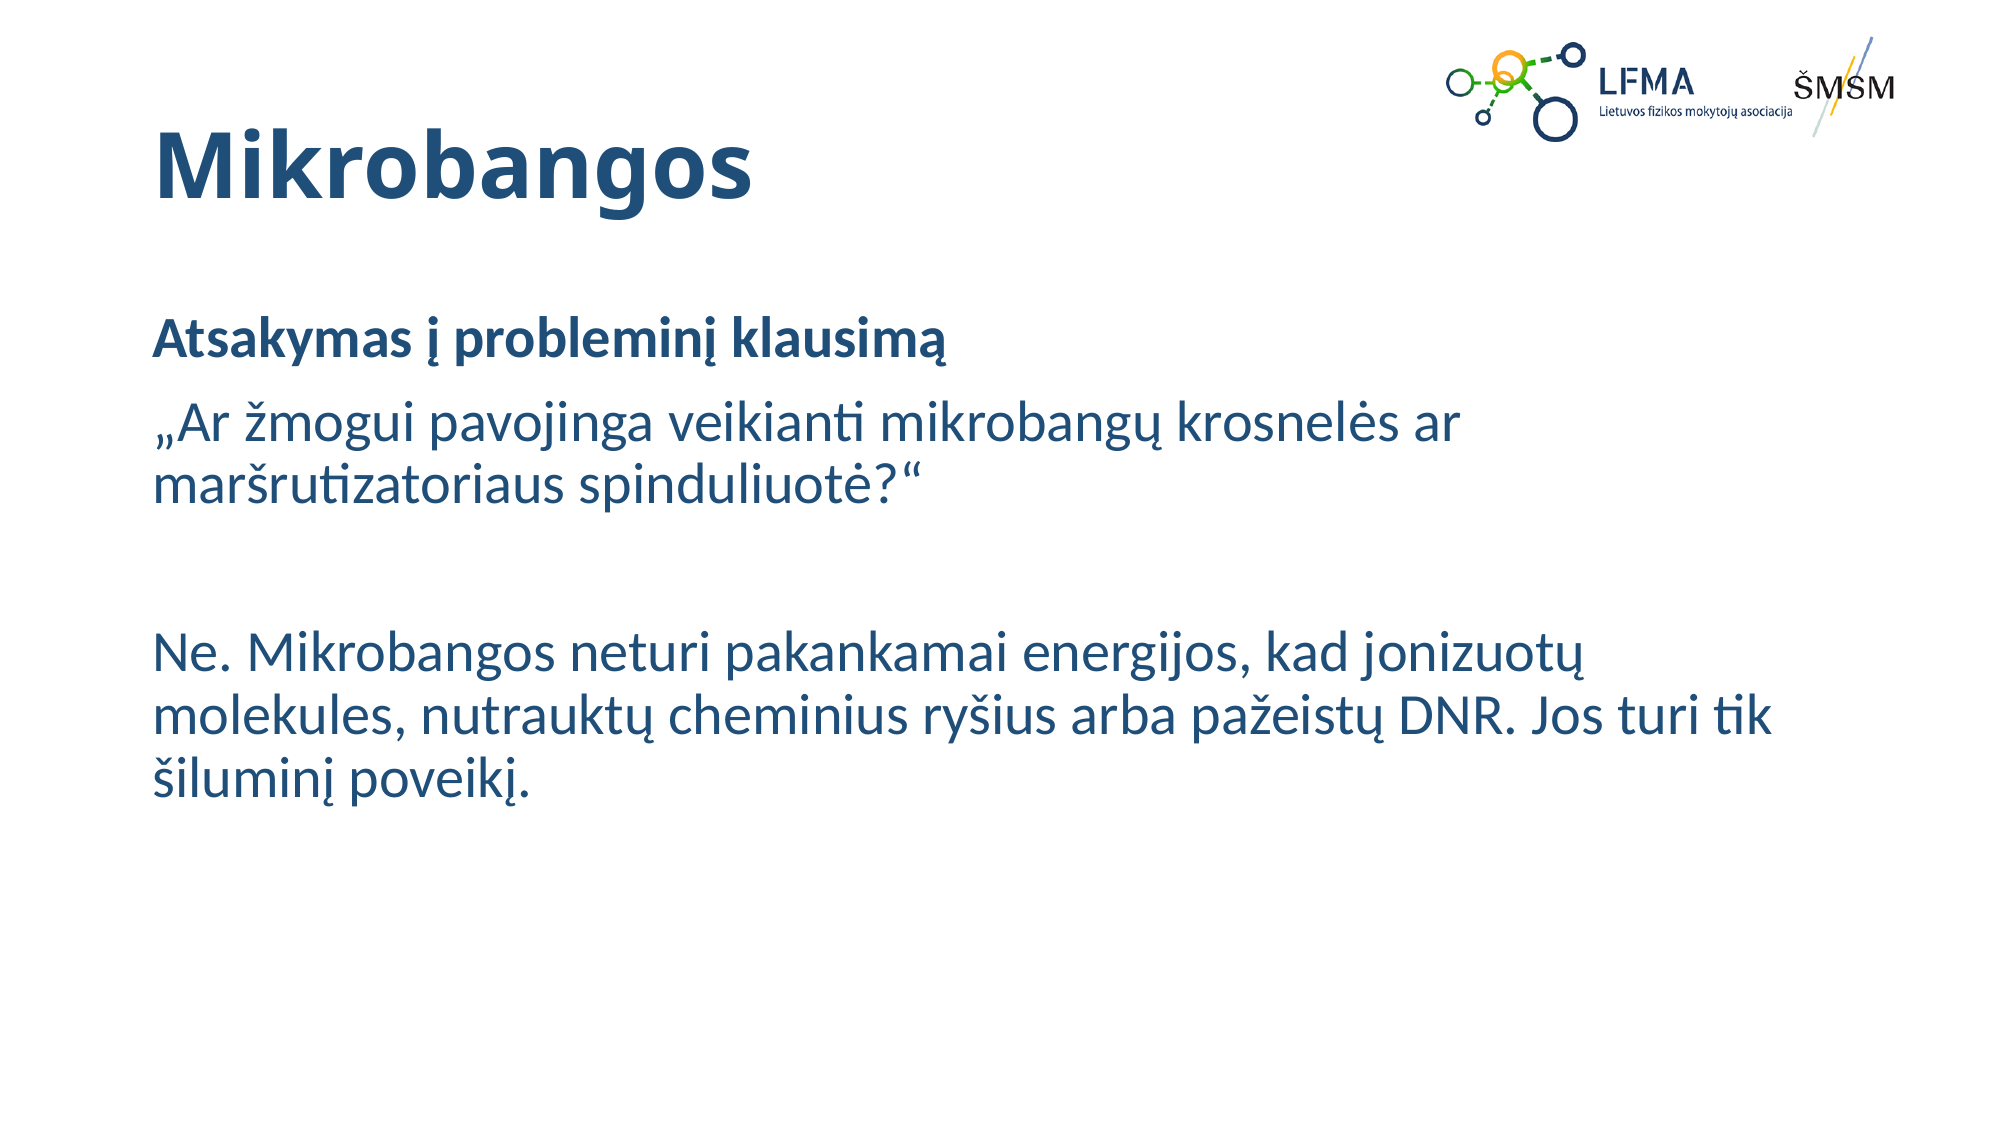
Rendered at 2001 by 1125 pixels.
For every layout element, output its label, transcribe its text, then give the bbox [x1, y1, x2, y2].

title Mikrobangos [137, 59, 1369, 278]
list Atsakymas į probleminį klausimą „Ar žmogui pavojinga veikianti mikrobangų krosnelės ar maršrutizatoriaus spinduliuotė?“ Ne. Mikrobangos neturi pakankamai energijos, kad jonizuotų molekules, nutrauktų cheminius ryšius arba pažeistų DNR. Jos turi tik šiluminį poveikį. [137, 299, 1863, 1014]
picture [1446, 19, 1943, 159]
